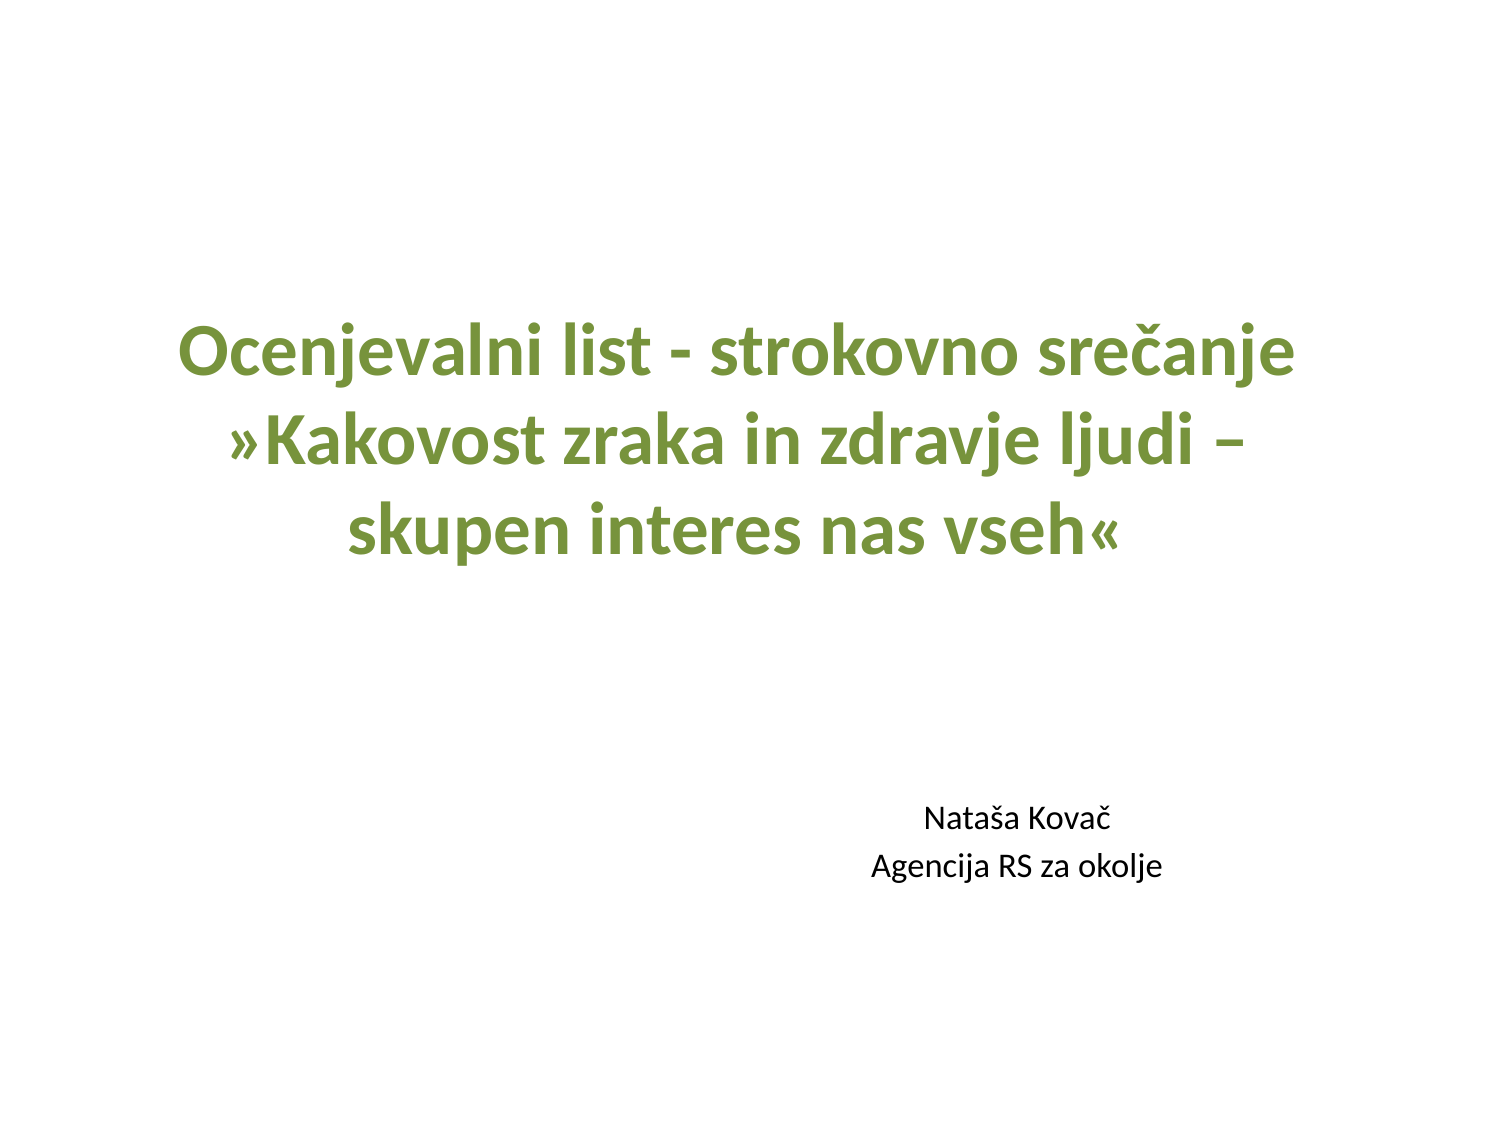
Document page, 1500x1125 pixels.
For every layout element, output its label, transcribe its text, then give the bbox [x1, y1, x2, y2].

title Ocenjevalni list - strokovno srečanje »Kakovost zraka in zdravje ljudi – skupen interes nas vseh« [100, 314, 1376, 556]
subtitle Nataša Kovač Agencija RS za okolje [596, 786, 1438, 893]
